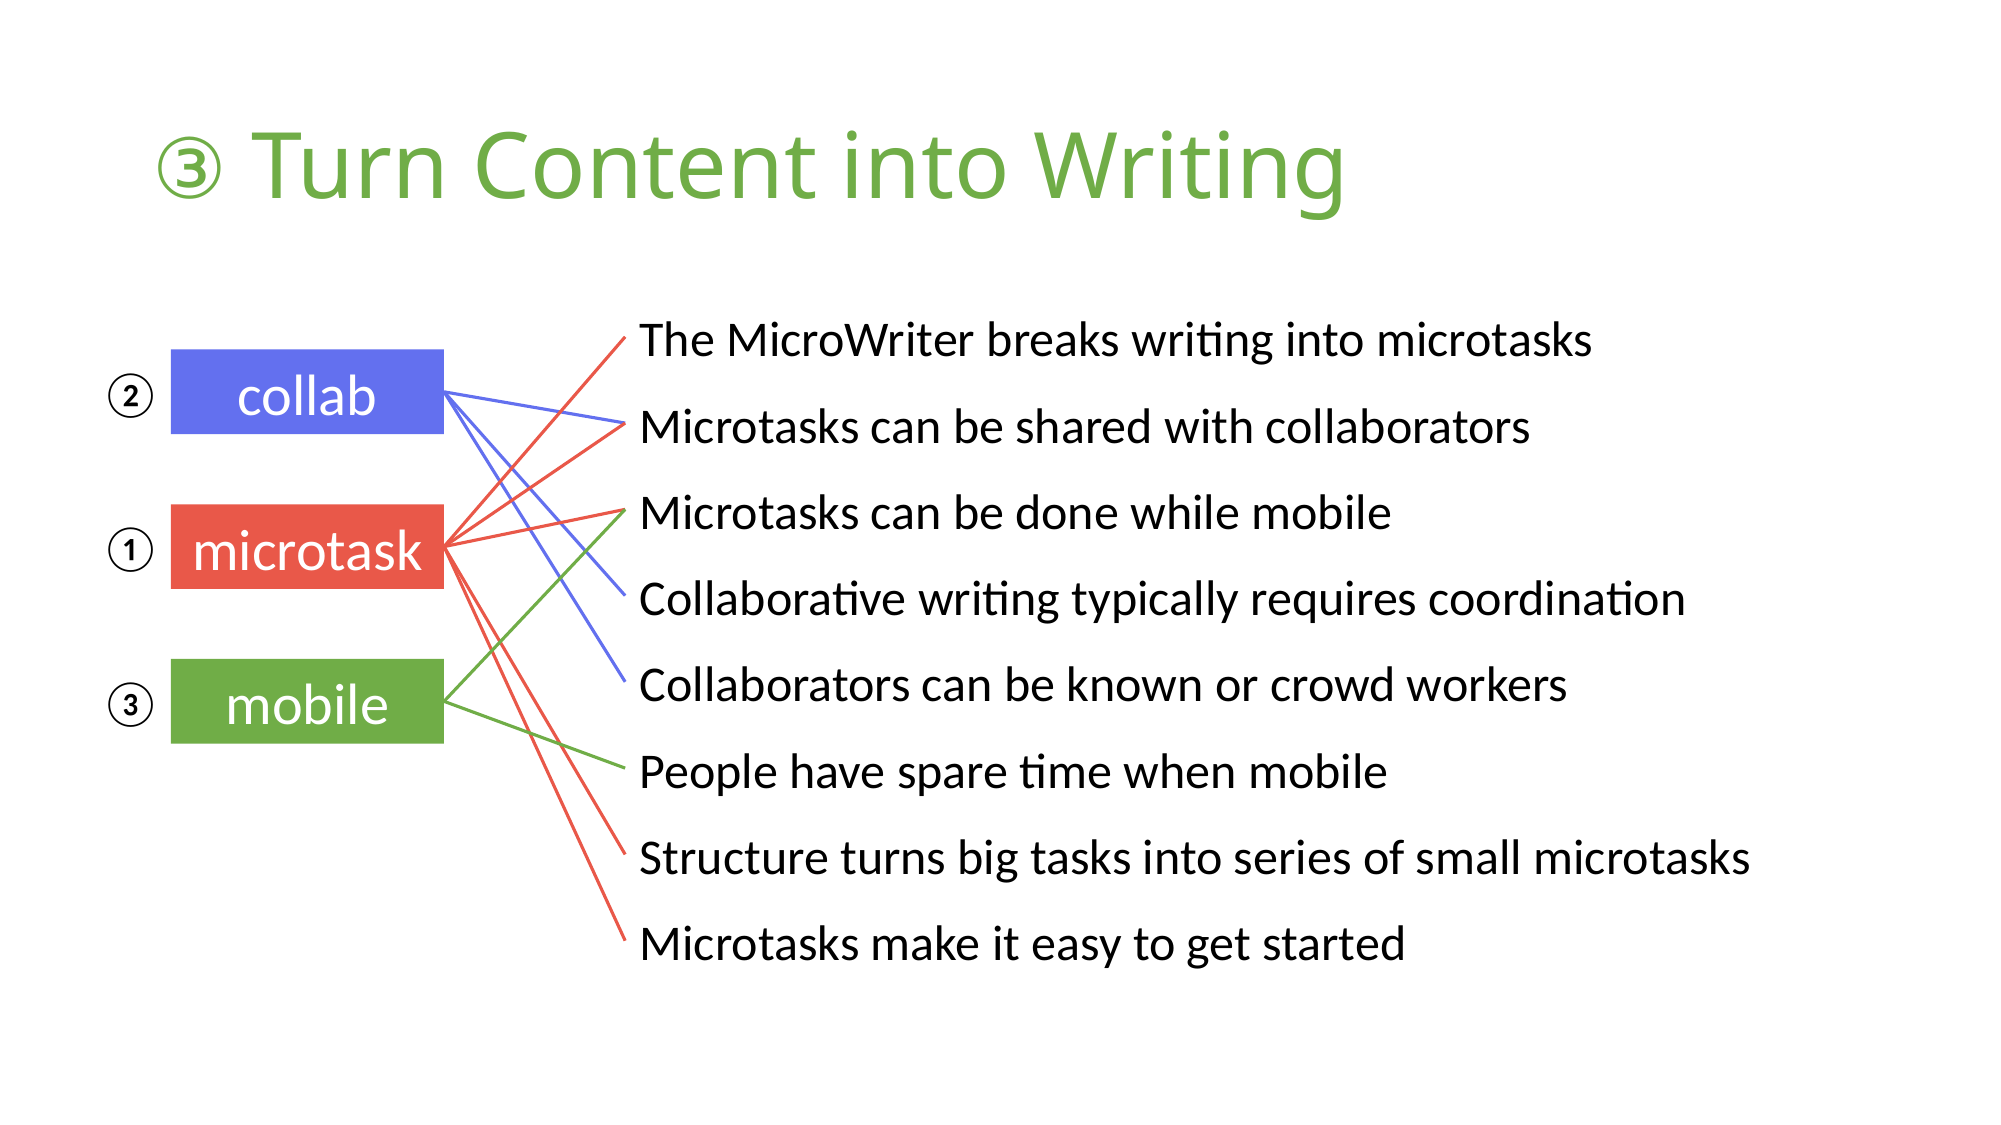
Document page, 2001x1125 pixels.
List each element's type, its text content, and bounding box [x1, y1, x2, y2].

text_box Collaborative writing typically requires coordination [626, 558, 1976, 633]
text_box Collaborators can be known or crowd workers [626, 644, 1976, 720]
text_box ① [85, 511, 177, 582]
text_box Microtasks can be shared with collaborators [626, 385, 1976, 461]
text_box People have spare time when mobile [626, 730, 1976, 806]
text_box Microtasks make it easy to get started [625, 903, 1976, 979]
text_box mobile [170, 658, 444, 745]
title ③ Turn Content into Writing [137, 59, 1863, 278]
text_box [444, 423, 626, 509]
text_box The MicroWriter breaks writing into microtasks [625, 299, 1976, 375]
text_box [444, 702, 626, 769]
text_box microtask [170, 503, 444, 590]
text_box collab [170, 348, 444, 435]
text_box ② [85, 357, 176, 427]
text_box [444, 769, 626, 942]
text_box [444, 509, 626, 702]
text_box ③ [85, 666, 177, 737]
text_box Structure turns big tasks into series of small microtasks [626, 817, 1976, 892]
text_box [444, 337, 626, 423]
text_box Microtasks can be done while mobile [626, 471, 1976, 547]
